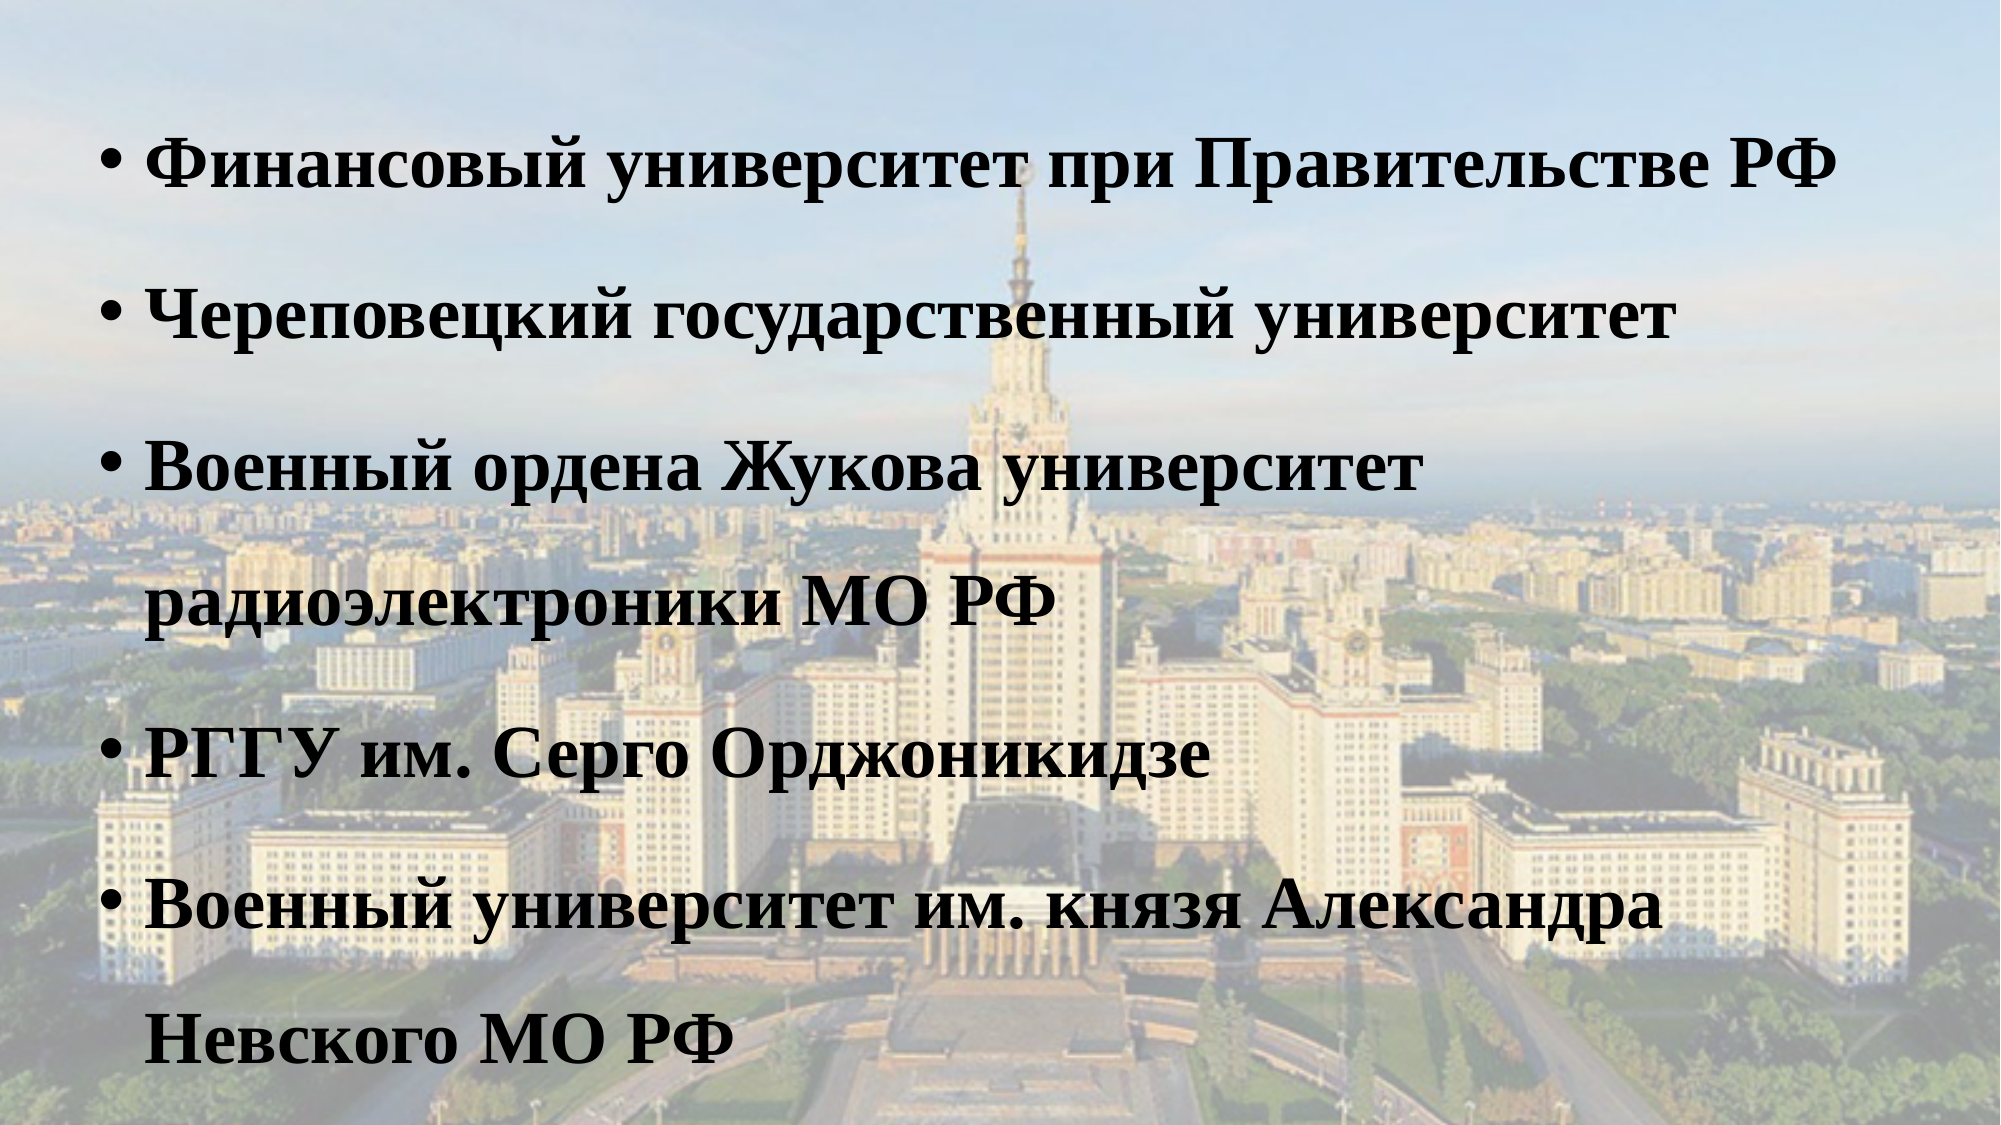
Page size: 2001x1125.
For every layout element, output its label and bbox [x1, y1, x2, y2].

list [0, 0, 2000, 1125]
